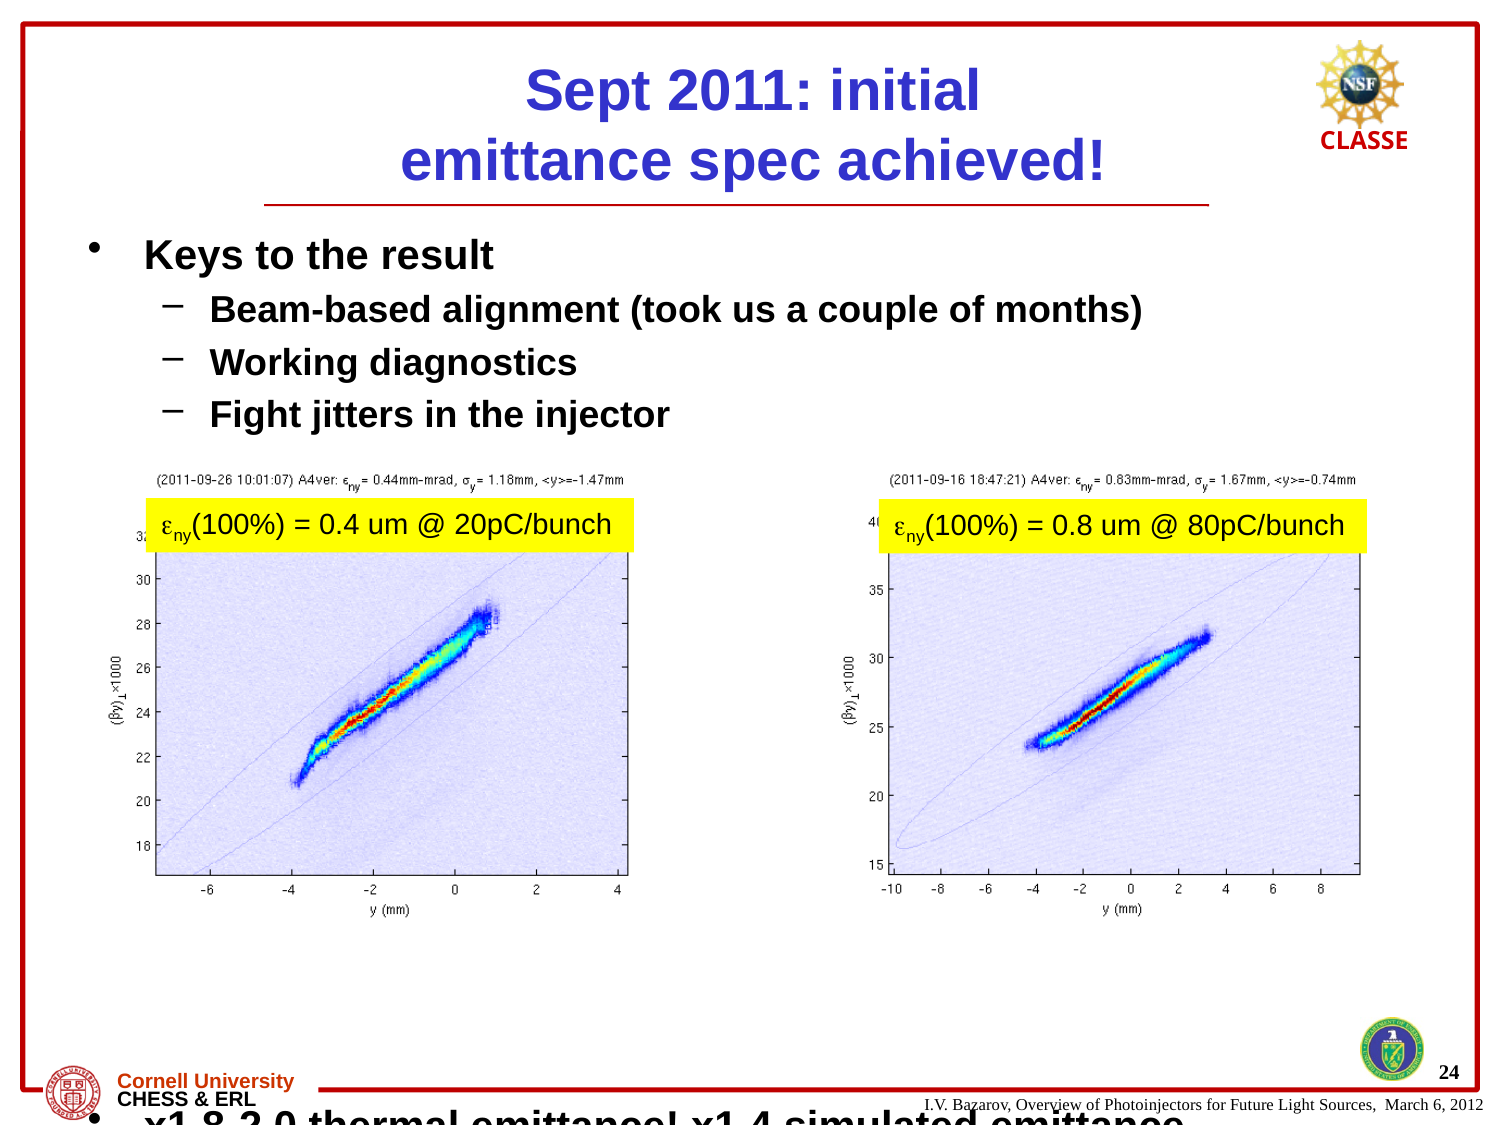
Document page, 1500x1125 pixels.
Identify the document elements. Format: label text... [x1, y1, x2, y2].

slide_number 24 [1412, 1051, 1475, 1097]
title Sept 2011: initial emittance spec achieved! [275, 45, 1233, 154]
picture [1360, 1017, 1424, 1081]
picture [1316, 40, 1404, 129]
list Keys to the result Beam-based alignment (took us a couple of months) Working diagnostics Fight jitters in the injector x1.8-2.0 thermal emittance! x1.4 simulated emittance correct scaling with bunch charge [72, 220, 1418, 963]
picture [75, 467, 685, 925]
picture [43, 1062, 103, 1122]
picture [809, 468, 1417, 924]
